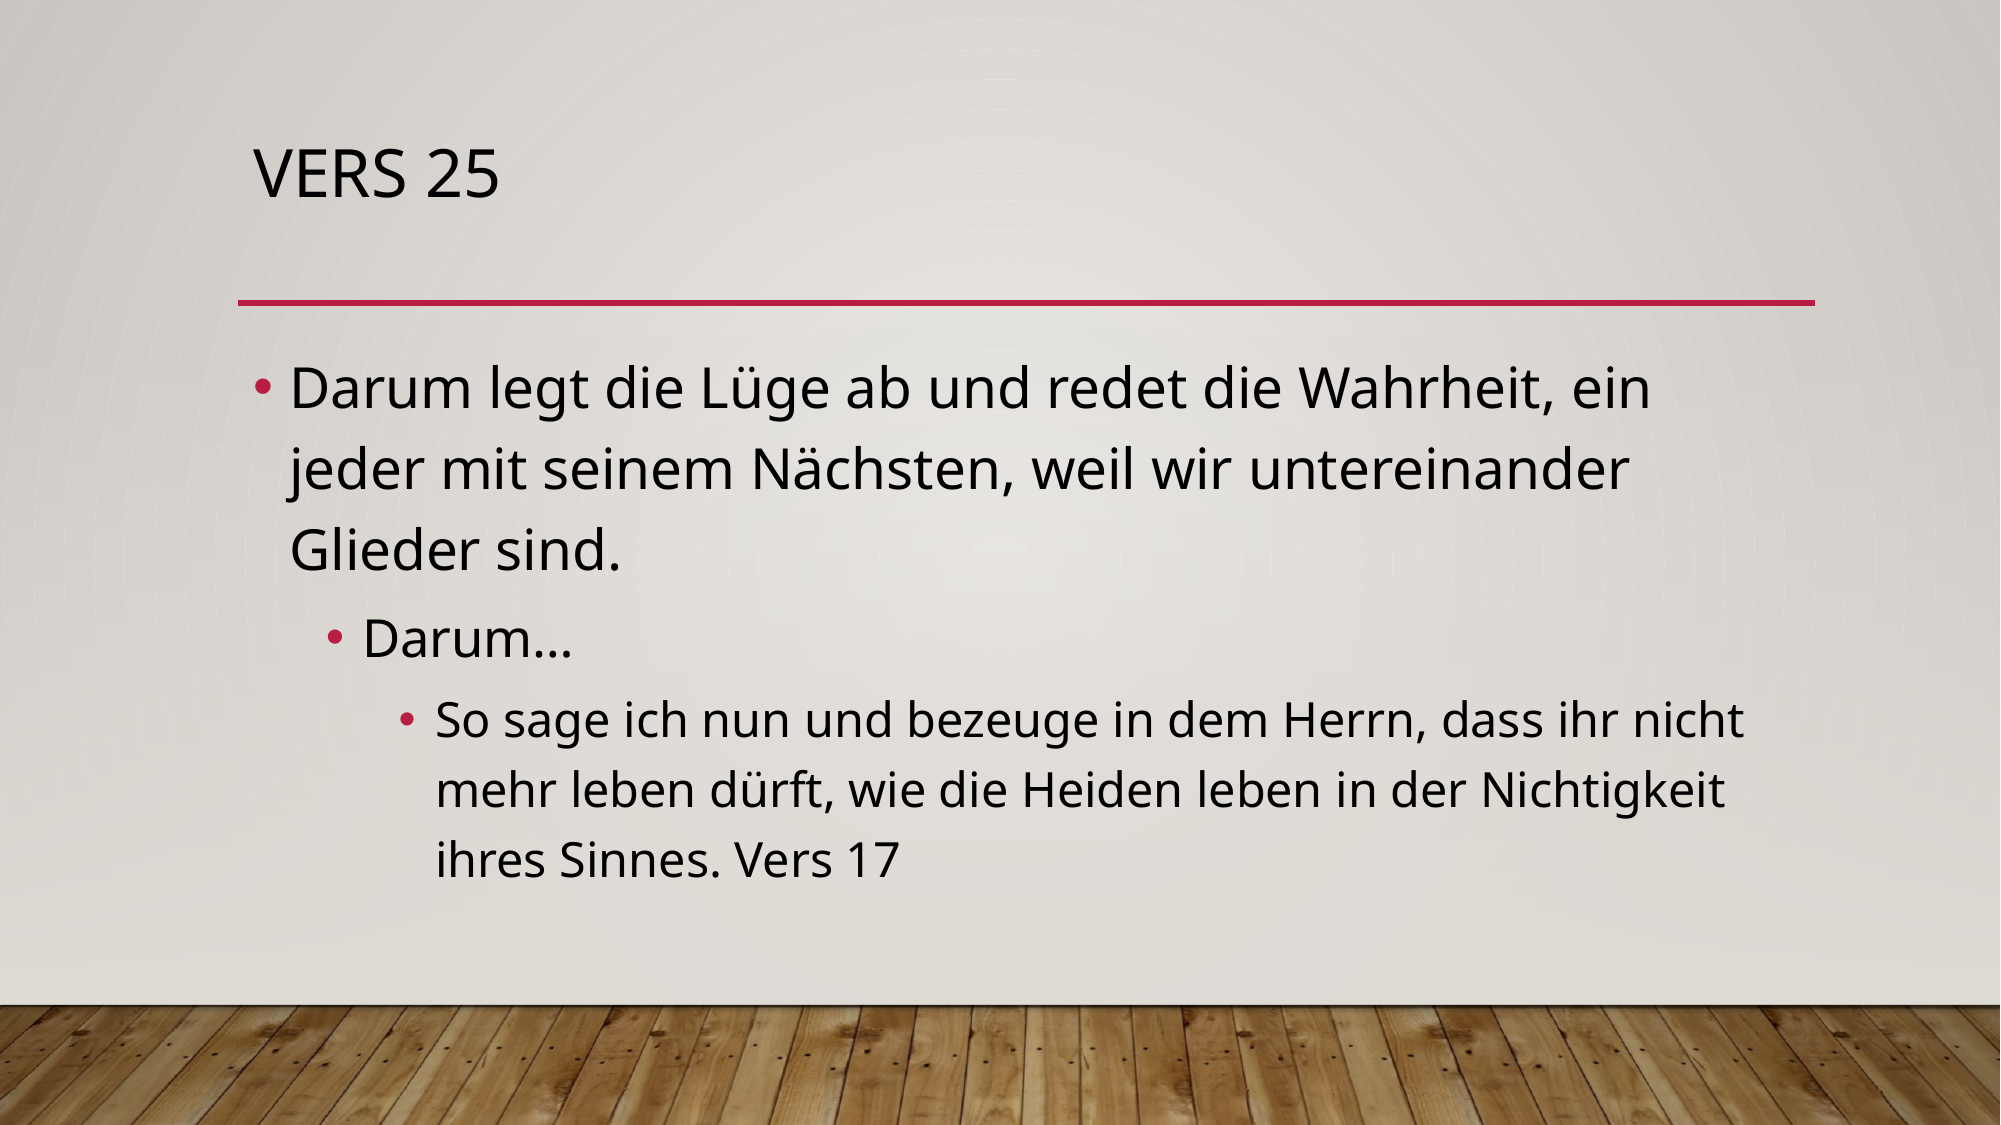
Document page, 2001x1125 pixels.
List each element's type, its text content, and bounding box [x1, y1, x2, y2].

title Vers 25 [238, 131, 1814, 305]
picture [0, 1005, 2000, 1125]
list Darum legt die Lüge ab und redet die Wahrheit, ein jeder mit seinem Nächsten, weil wir untereinander Glieder sind. Darum… So sage ich nun und bezeuge in dem Herrn, dass ihr nicht mehr leben dürft, wie die Heiden leben in der Nichtigkeit ihres Sinnes. Vers 17 [238, 330, 1814, 897]
